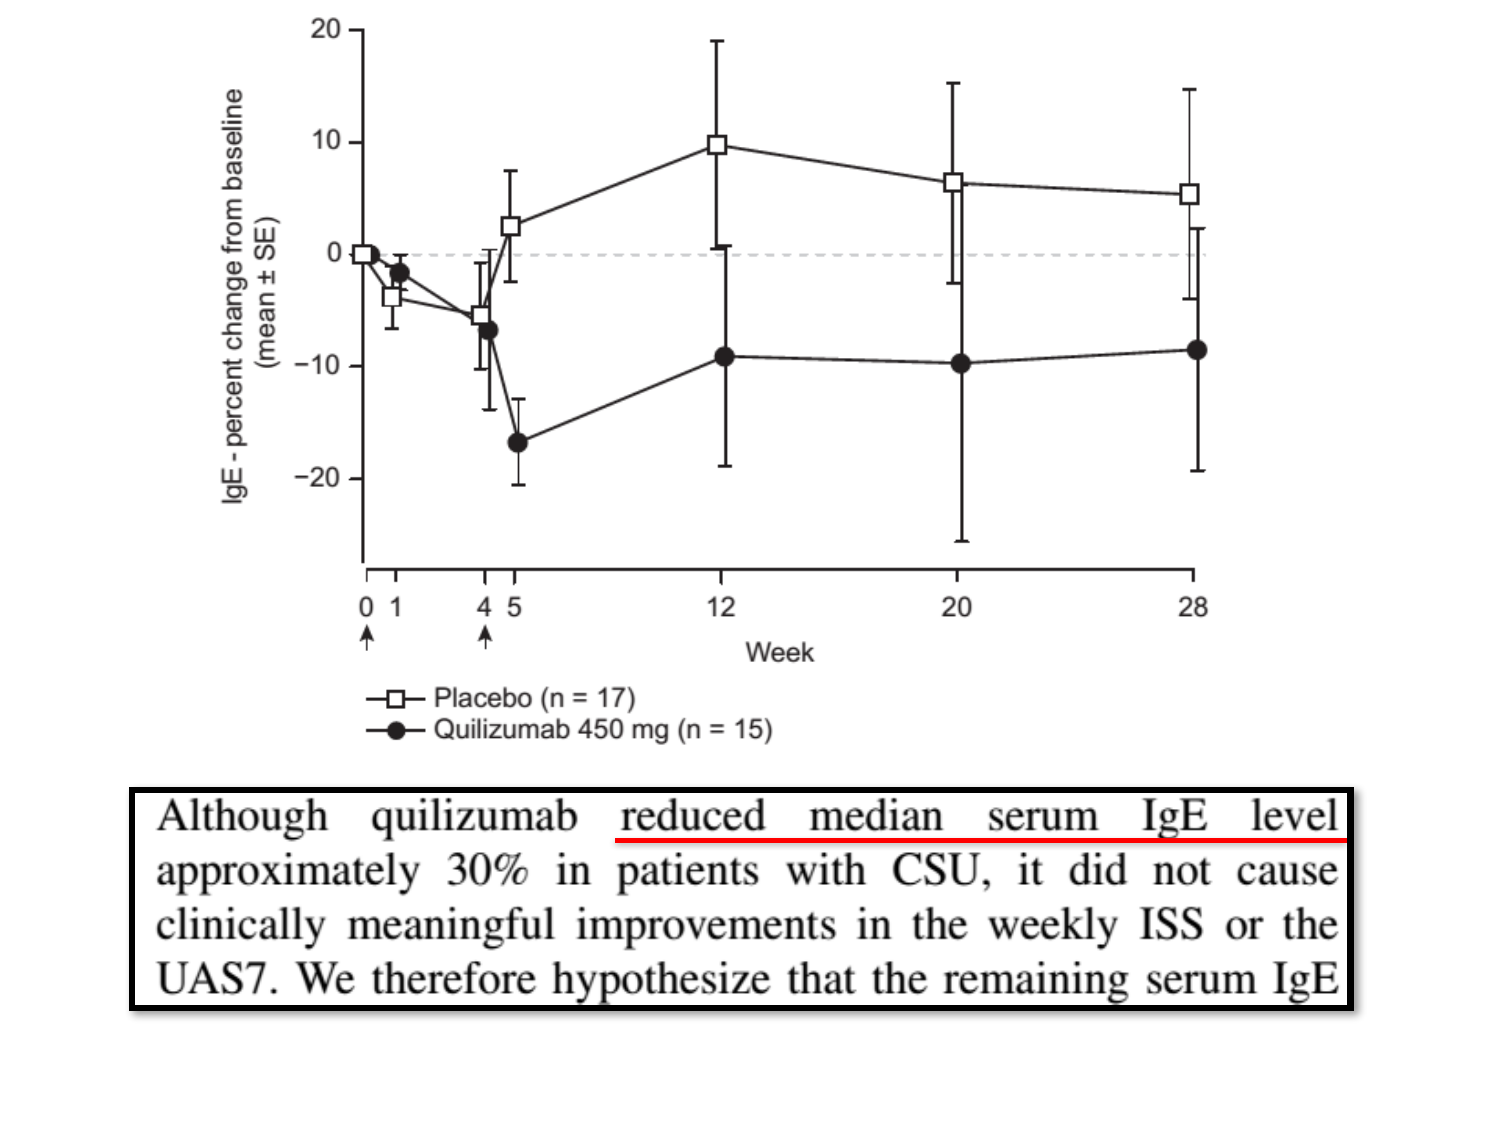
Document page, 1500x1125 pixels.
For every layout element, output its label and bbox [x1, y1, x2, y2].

picture [134, 792, 1348, 1006]
picture [163, 0, 1265, 763]
